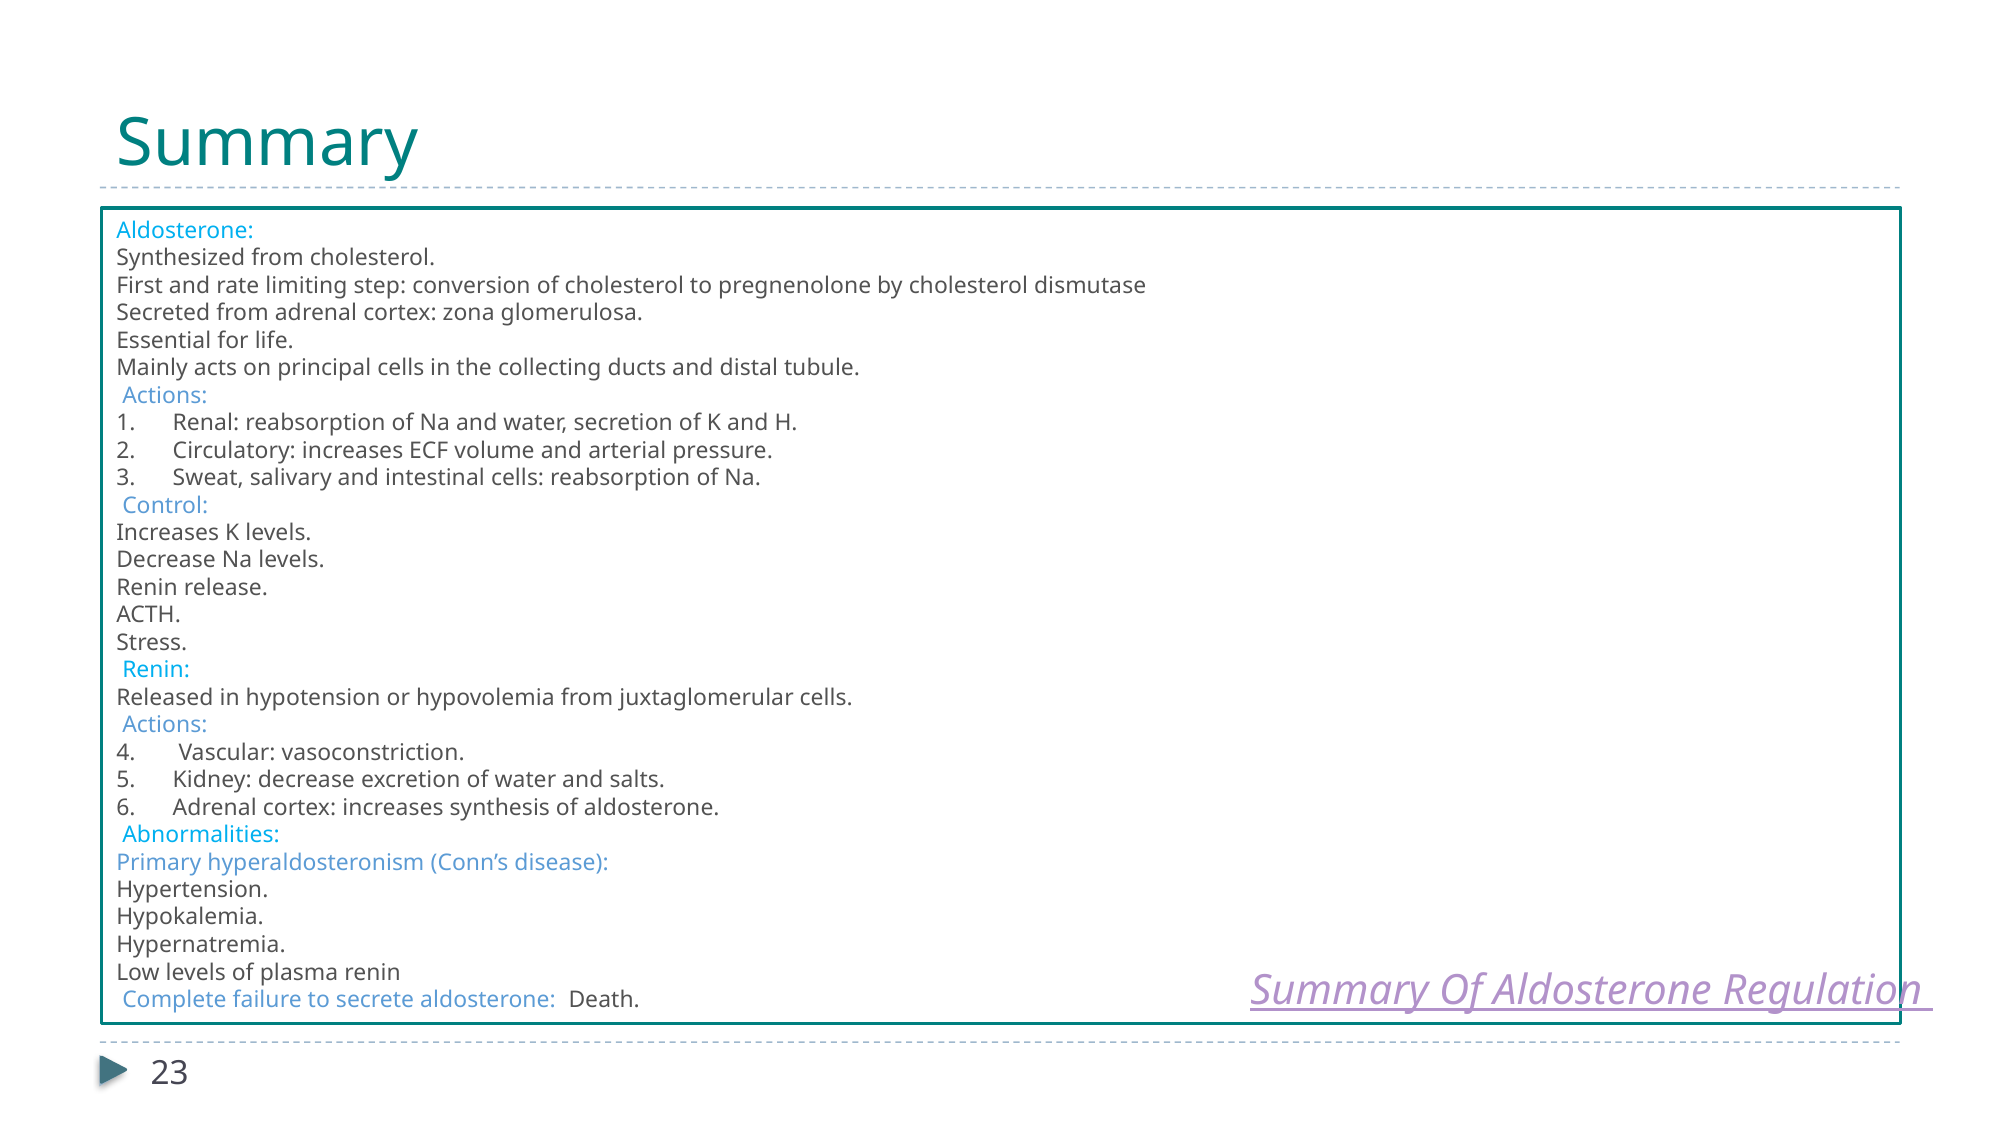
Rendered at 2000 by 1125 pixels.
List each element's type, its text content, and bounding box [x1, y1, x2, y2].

slide_number 23 [133, 1042, 568, 1103]
text_box [99, 1055, 128, 1084]
text_box Summary Of Aldosterone Regulation [1235, 955, 1949, 1028]
text_box Aldosterone: Synthesized from cholesterol. First and rate limiting step: conversion of cholesterol to pregnenolone by cholesterol dismutase Secreted from adrenal cortex: zona glomerulosa. Essential for life. Mainly acts on principal cells in the collecting ducts and distal tubule. Actions: Renal: reabsorption of Na and water, secretion of K and H. Circulatory: increases ECF volume and arterial pressure. Sweat, salivary and intestinal cells: reabsorption of Na. Control: Increases K levels. Decrease Na levels. Renin release. ACTH. Stress. Renin: Released in hypotension or hypovolemia from juxtaglomerular cells. Actions: Vascular: vasoconstriction. Kidney: decrease excretion of water and salts. Adrenal cortex: increases synthesis of aldosterone. Abnormalities: Primary hyperaldosteronism (Conn’s disease): Hypertension. Hypokalemia. Hypernatremia. Low levels of plasma renin Complete failure to secrete aldosterone: Death. [100, 206, 1902, 1025]
title Summary [99, 24, 1900, 188]
